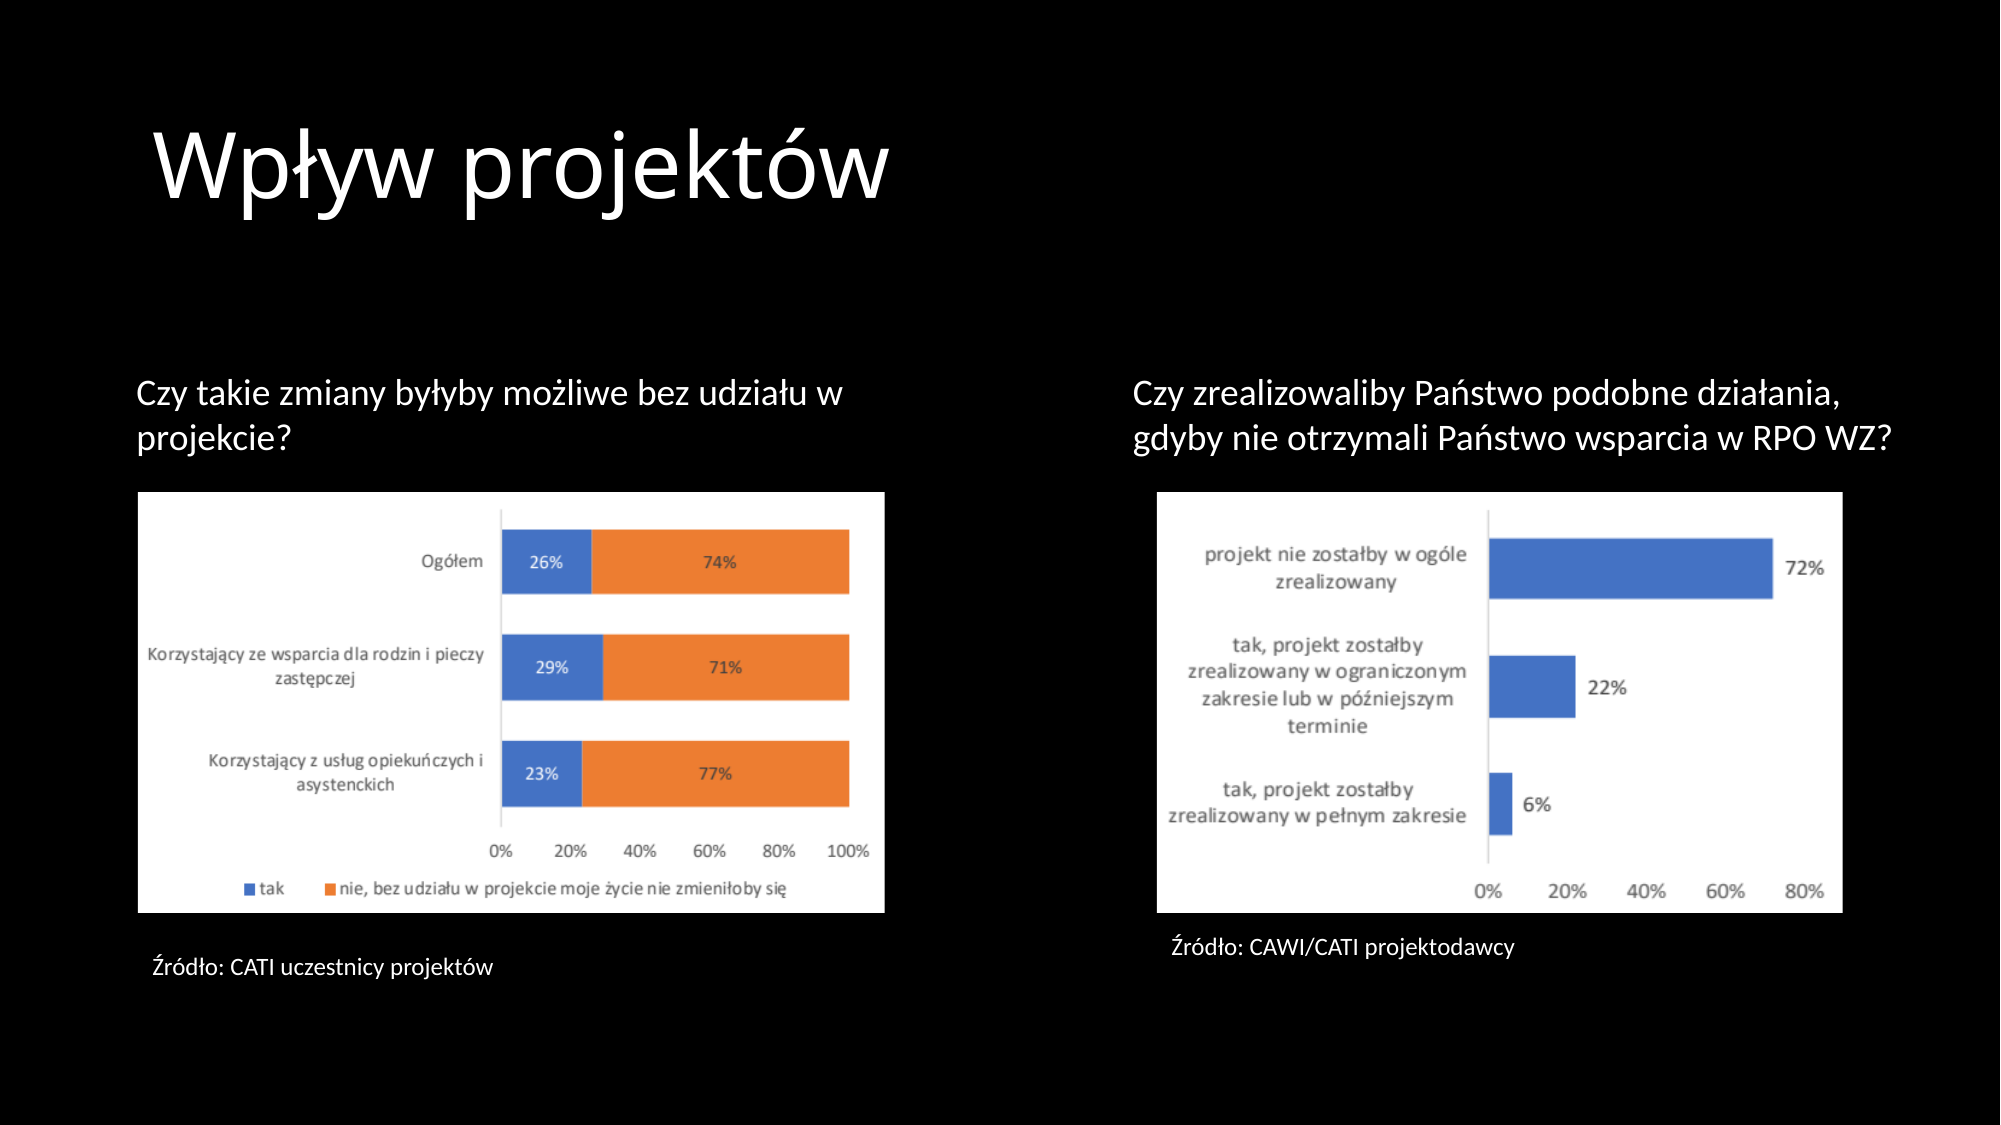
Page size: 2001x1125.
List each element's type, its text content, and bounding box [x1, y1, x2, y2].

text_box Źródło: CATI uczestnicy projektów [137, 942, 664, 988]
text_box Czy zrealizowaliby Państwo podobne działania, gdyby nie otrzymali Państwo wsparcia w RPO WZ? [1118, 360, 1922, 466]
title Wpływ projektów [137, 59, 1863, 278]
text_box Czy takie zmiany byłyby możliwe bez udziału w projekcie? [121, 360, 885, 466]
picture [137, 492, 885, 913]
picture [1156, 492, 1843, 913]
text_box Źródło: CAWI/CATI projektodawcy [1156, 923, 1684, 968]
